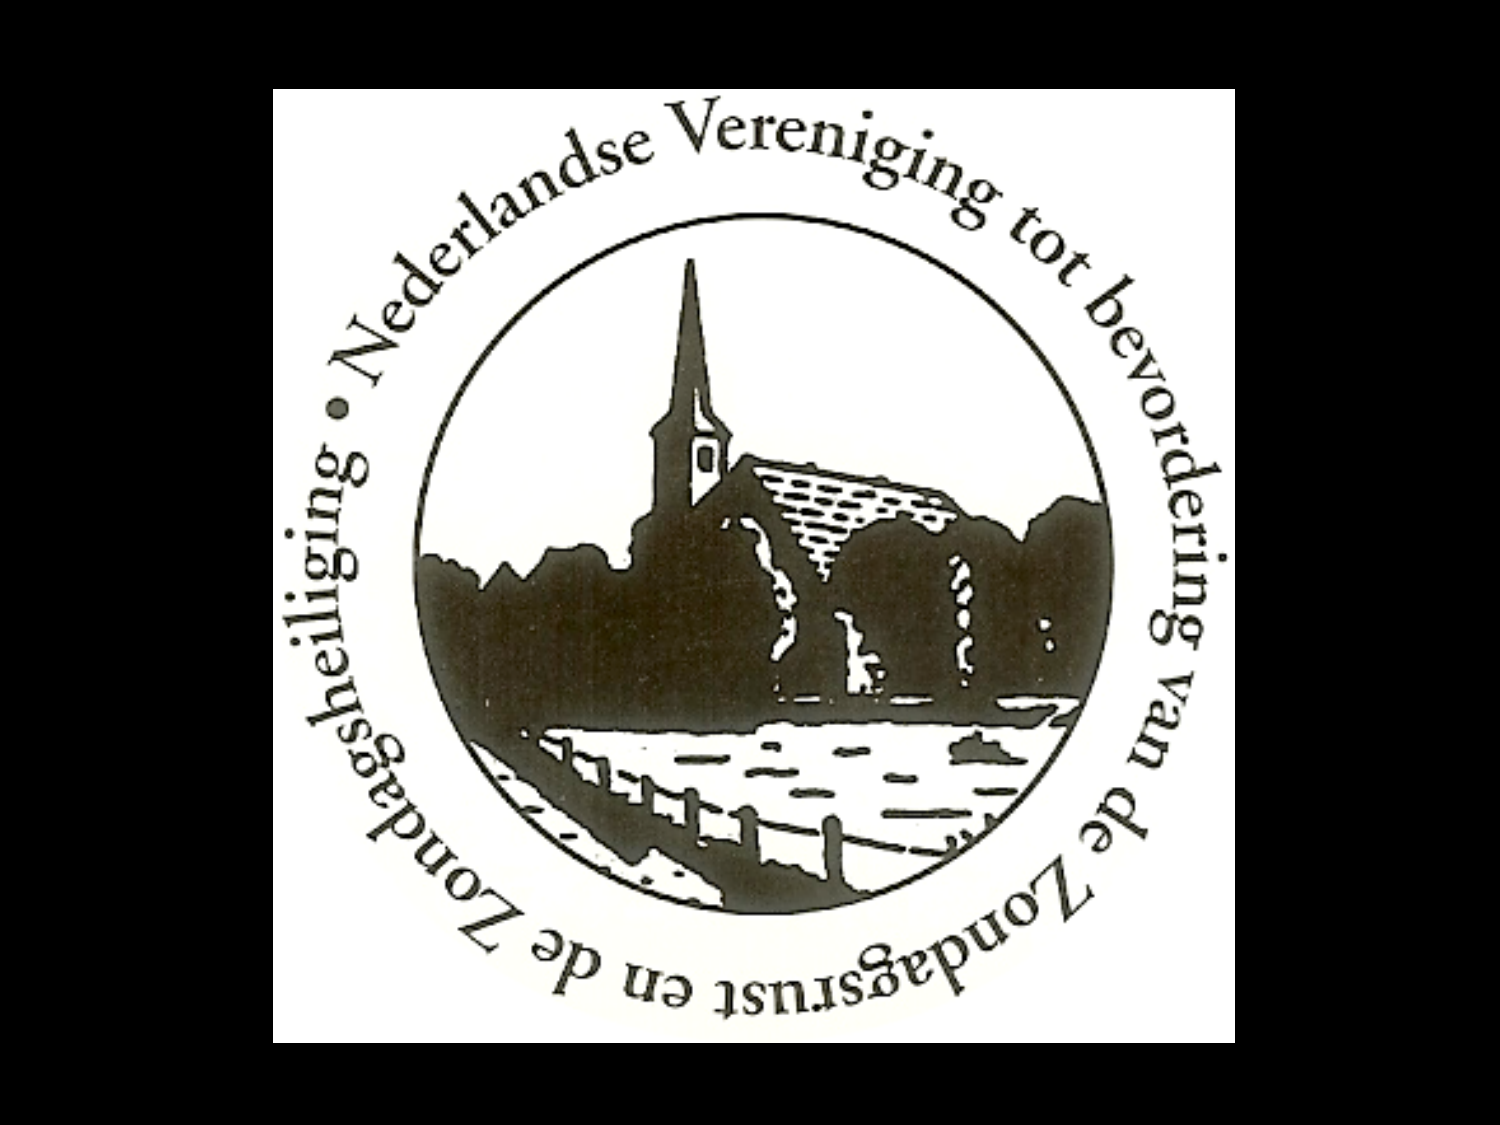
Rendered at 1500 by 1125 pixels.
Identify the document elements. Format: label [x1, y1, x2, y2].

picture [273, 89, 1235, 1044]
list [75, 45, 1425, 1005]
